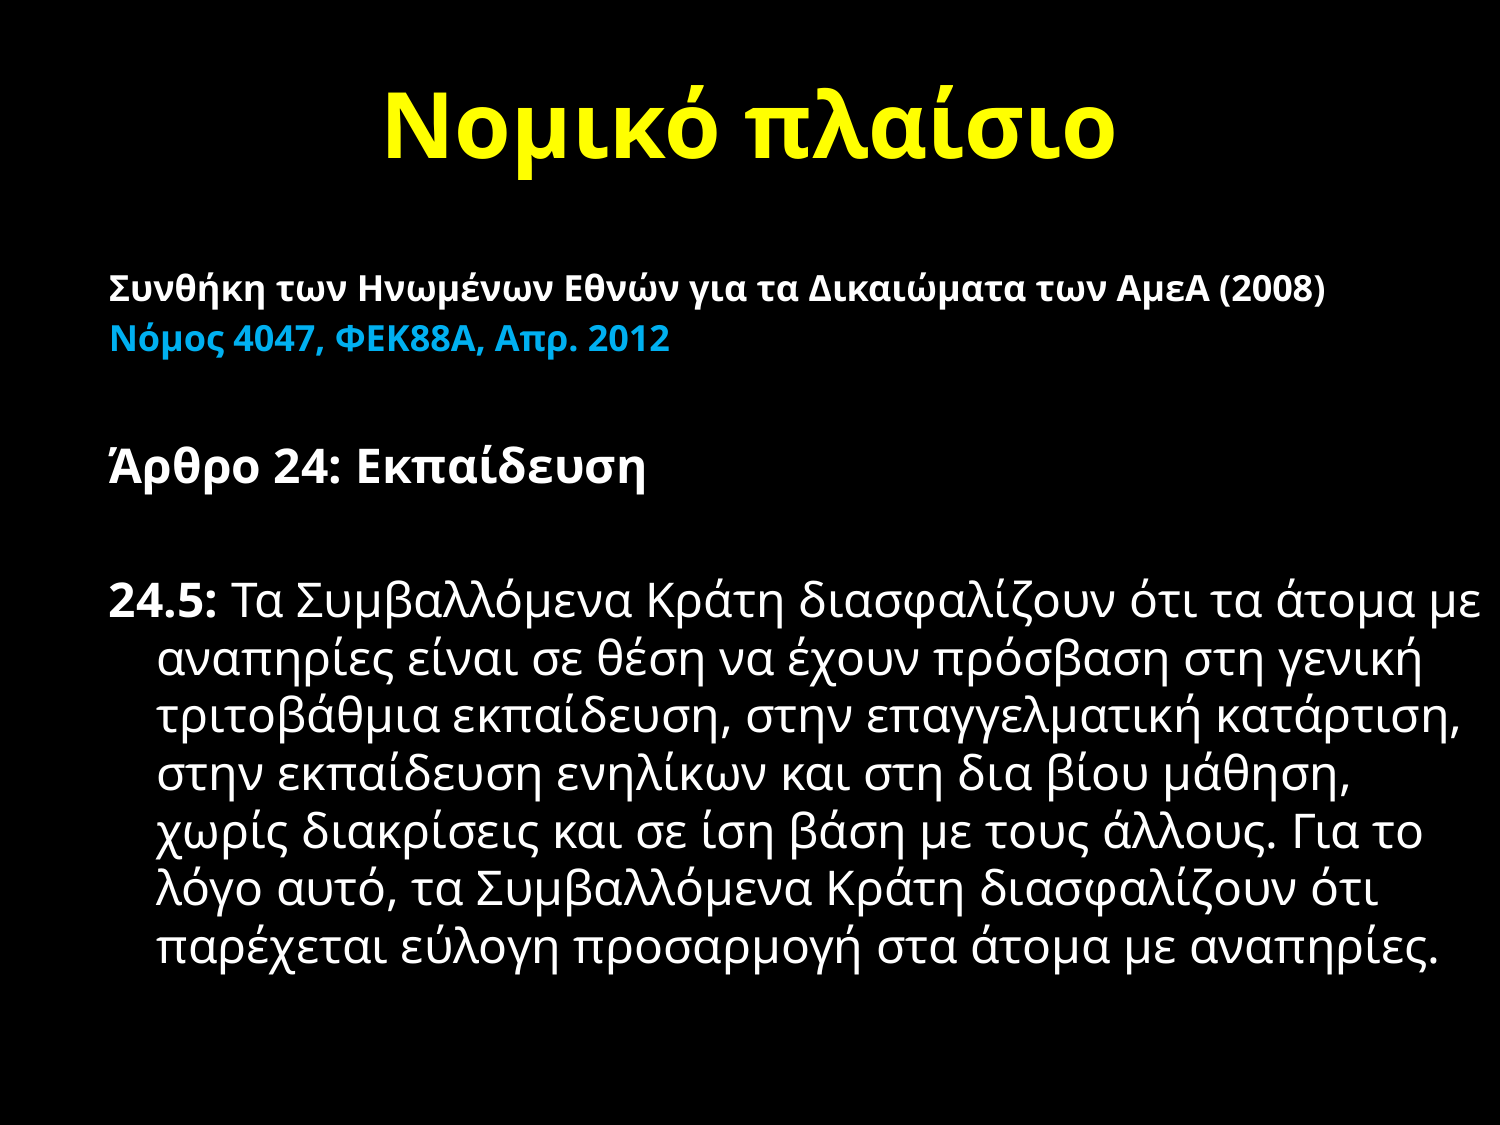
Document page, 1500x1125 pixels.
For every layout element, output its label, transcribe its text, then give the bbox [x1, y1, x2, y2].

title Νομικό πλαίσιο [58, 46, 1466, 198]
list Συνθήκη των Ηνωμένων Εθνών για τα Δικαιώματα των ΑμεΑ (2008) Νόμος 4047, ΦΕΚ88Α, Απρ. 2012 Άρθρο 24: Εκπαίδευση 24.5: Τα Συμβαλλόμενα Κράτη διασφαλίζουν ότι τα άτομα με αναπηρίες είναι σε θέση να έχουν πρόσβαση στη γενική τριτοβάθμια εκπαίδευση, στην επαγγελματική κατάρτιση, στην εκπαίδευση ενηλίκων και στη δια βίου μάθηση, χωρίς διακρίσεις και σε ίση βάση με τους άλλους. Για το λόγο αυτό, τα Συμβαλλόμενα Κράτη διασφαλίζουν ότι παρέχεται εύλογη προσαρμογή στα άτομα με αναπηρίες. [93, 257, 1500, 1032]
